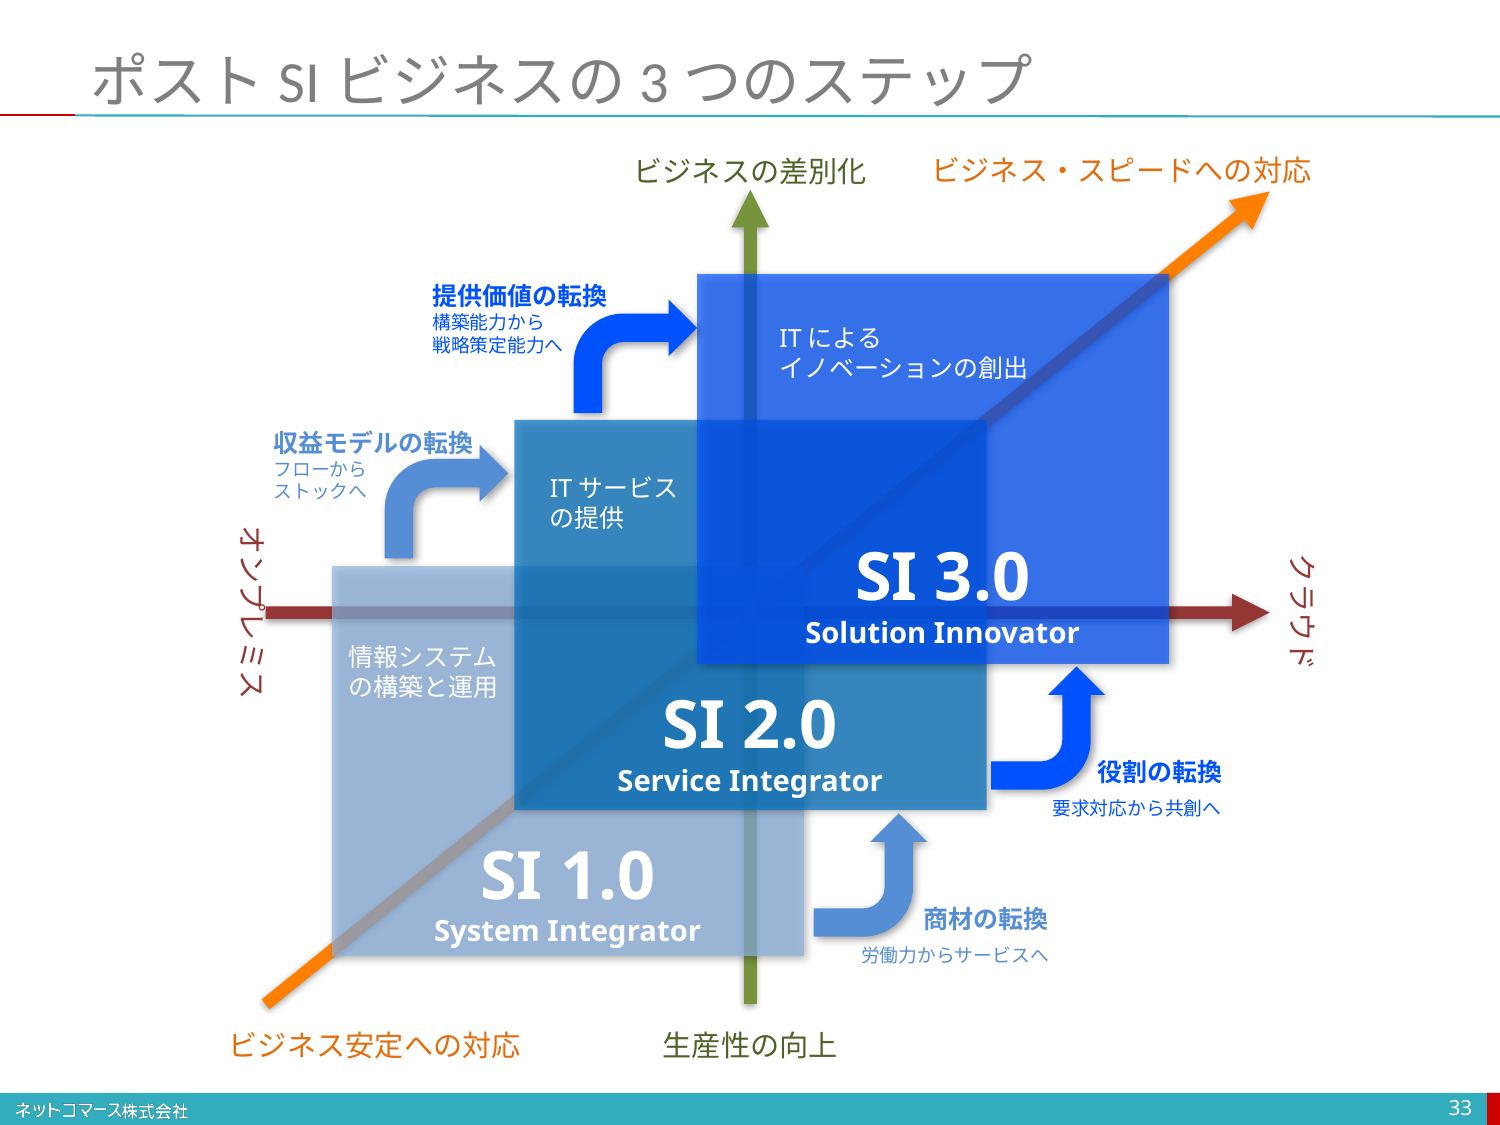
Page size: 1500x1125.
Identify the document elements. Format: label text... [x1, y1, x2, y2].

text_box オンプレミス [212, 516, 260, 709]
slide_number 33 [1137, 1091, 1488, 1125]
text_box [751, 191, 1270, 1005]
text_box 生産性の向上 [647, 1019, 853, 1070]
picture [16, 1101, 188, 1120]
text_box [265, 191, 750, 1005]
text_box ビジネス安定への対応 [213, 1019, 537, 1070]
text_box ビジネスの差別化 [618, 146, 883, 189]
text_box クラウド [1275, 546, 1329, 679]
text_box ビジネス・スピードへの対応 [916, 145, 1327, 195]
title ポストSIビジネスの3つのステップ [75, 45, 1500, 114]
